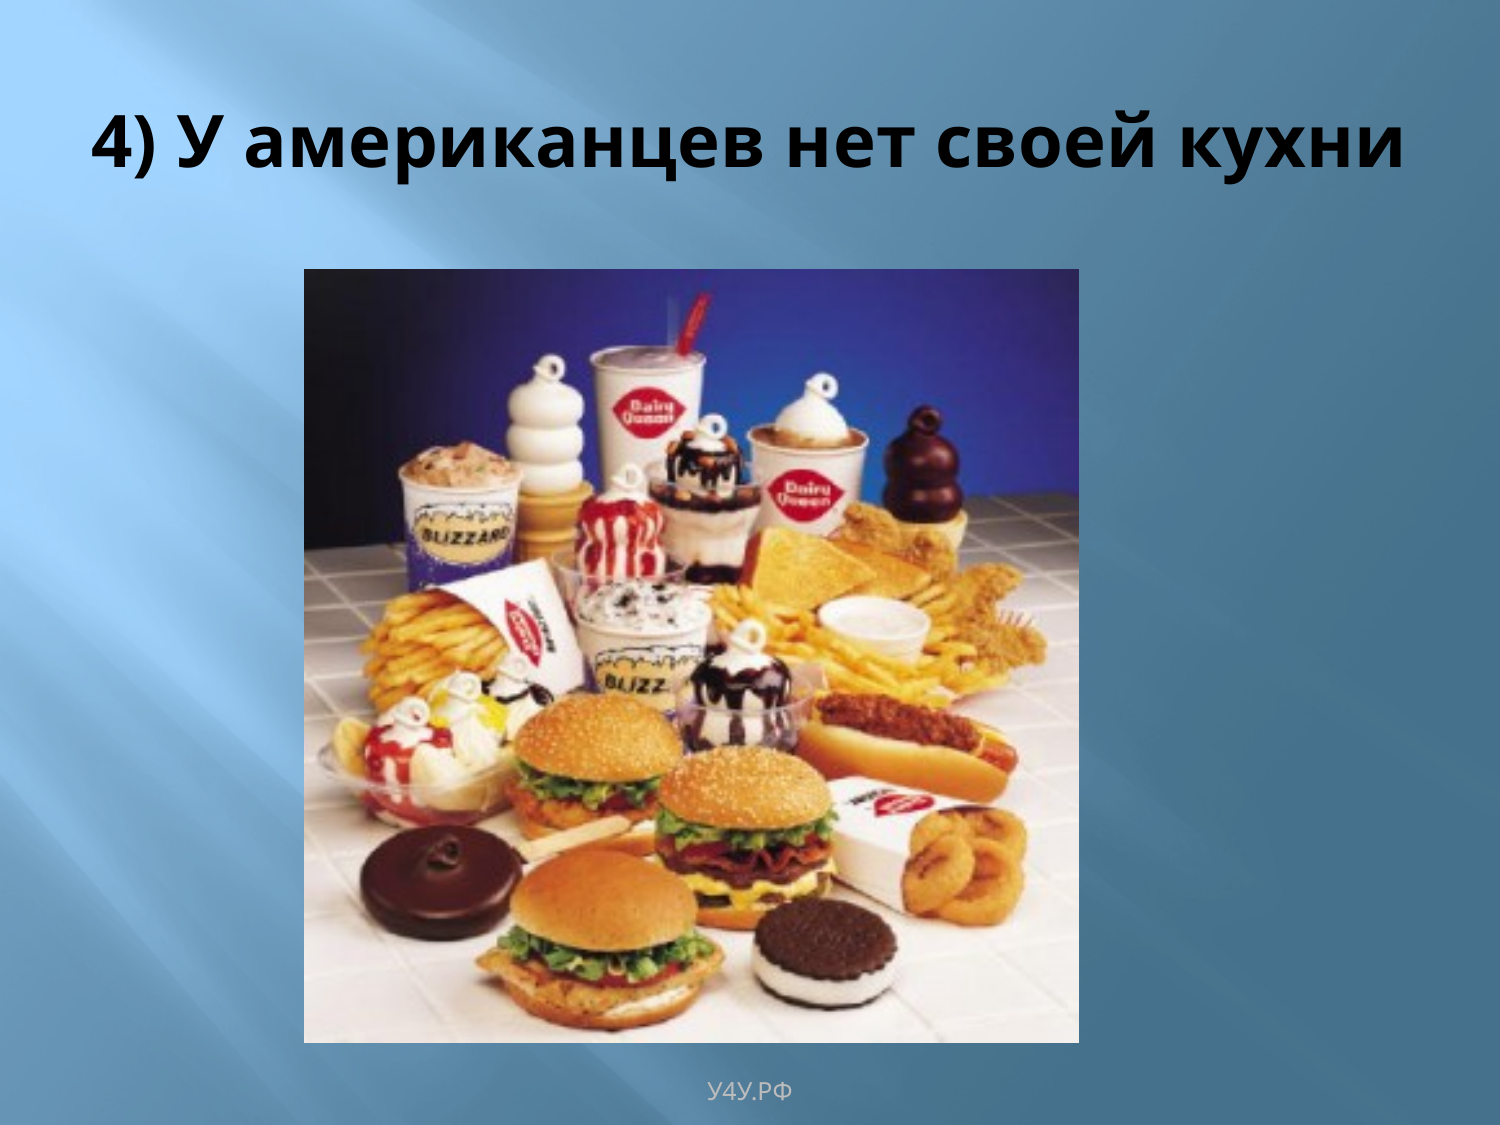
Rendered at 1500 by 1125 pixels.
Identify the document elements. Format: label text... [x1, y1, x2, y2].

title 4) У американцев нет своей кухни [75, 45, 1425, 233]
footer У4У.РФ [512, 1087, 988, 1113]
picture [304, 269, 1079, 1044]
